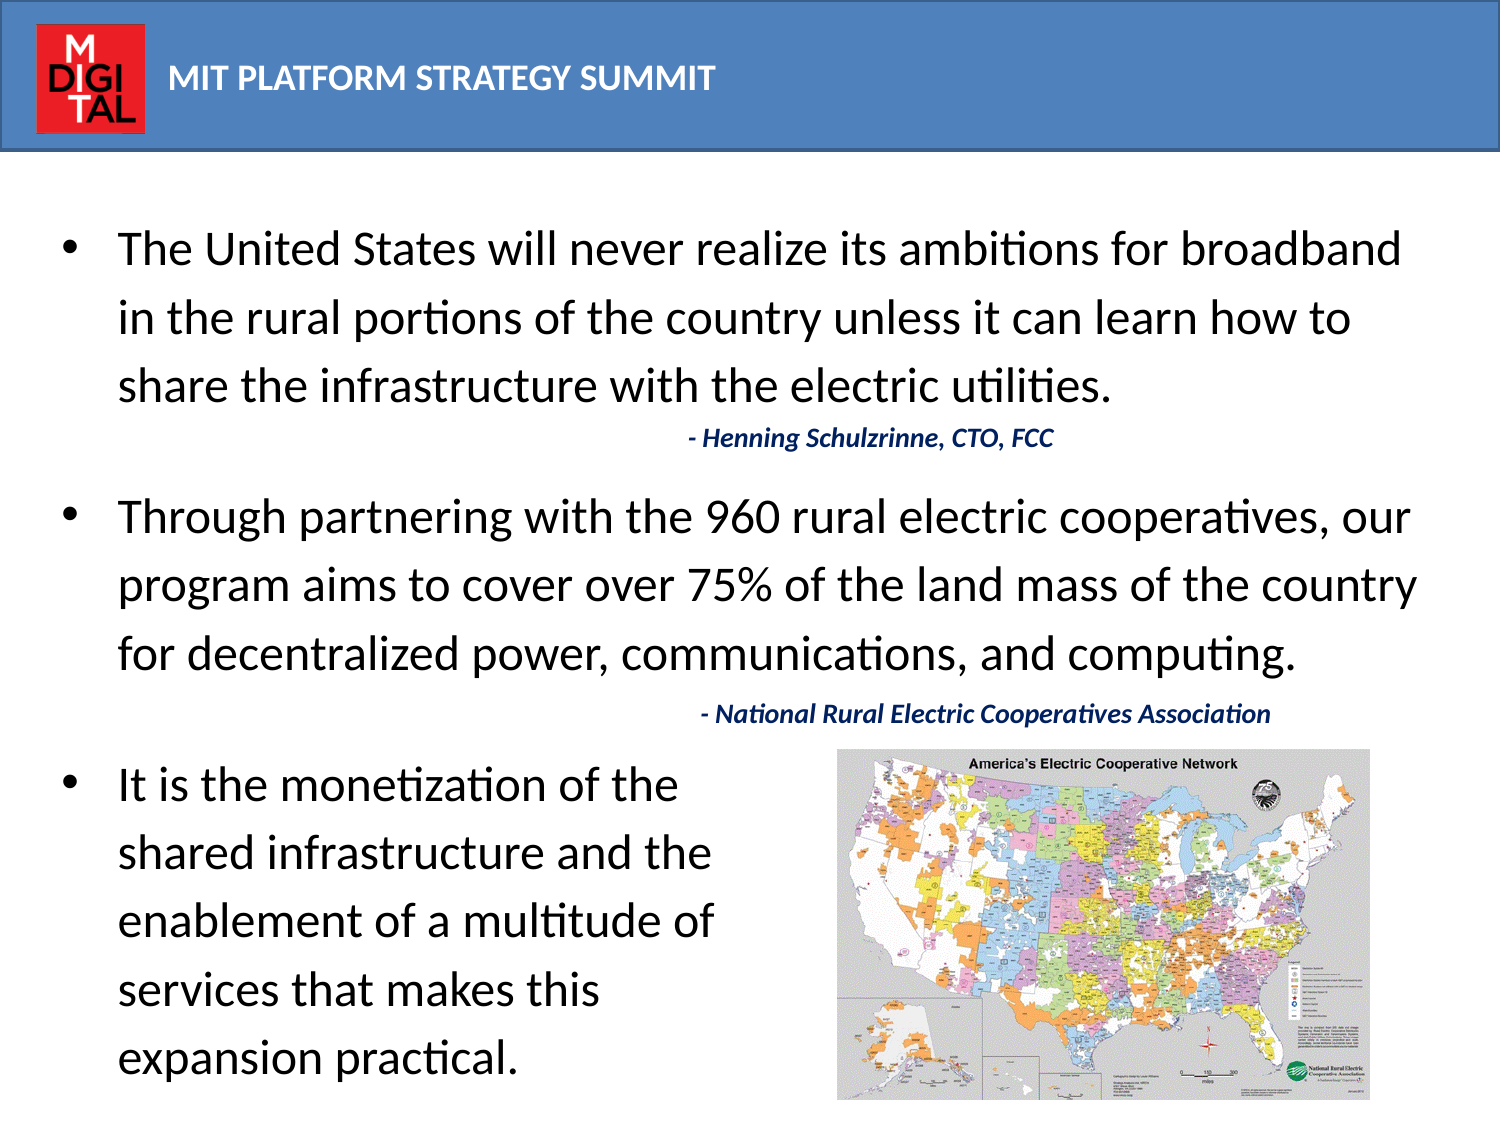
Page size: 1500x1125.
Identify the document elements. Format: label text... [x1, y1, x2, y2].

list The United States will never realize its ambitions for broadband in the rural portions of the country unless it can learn how to share the infrastructure with the electric utilities. Through partnering with the 960 rural electric cooperatives, our program aims to cover over 75% of the land mass of the country for decentralized power, communications, and computing. It is the monetization of the shared infrastructure and the enablement of a multitude of services that makes this expansion practical. [46, 200, 1464, 818]
picture [837, 749, 1370, 1101]
picture [36, 24, 145, 134]
text_box - National Rural Electric Cooperatives Association [685, 688, 1287, 737]
text_box - Henning Schulzrinne, CTO, FCC [673, 412, 1069, 461]
